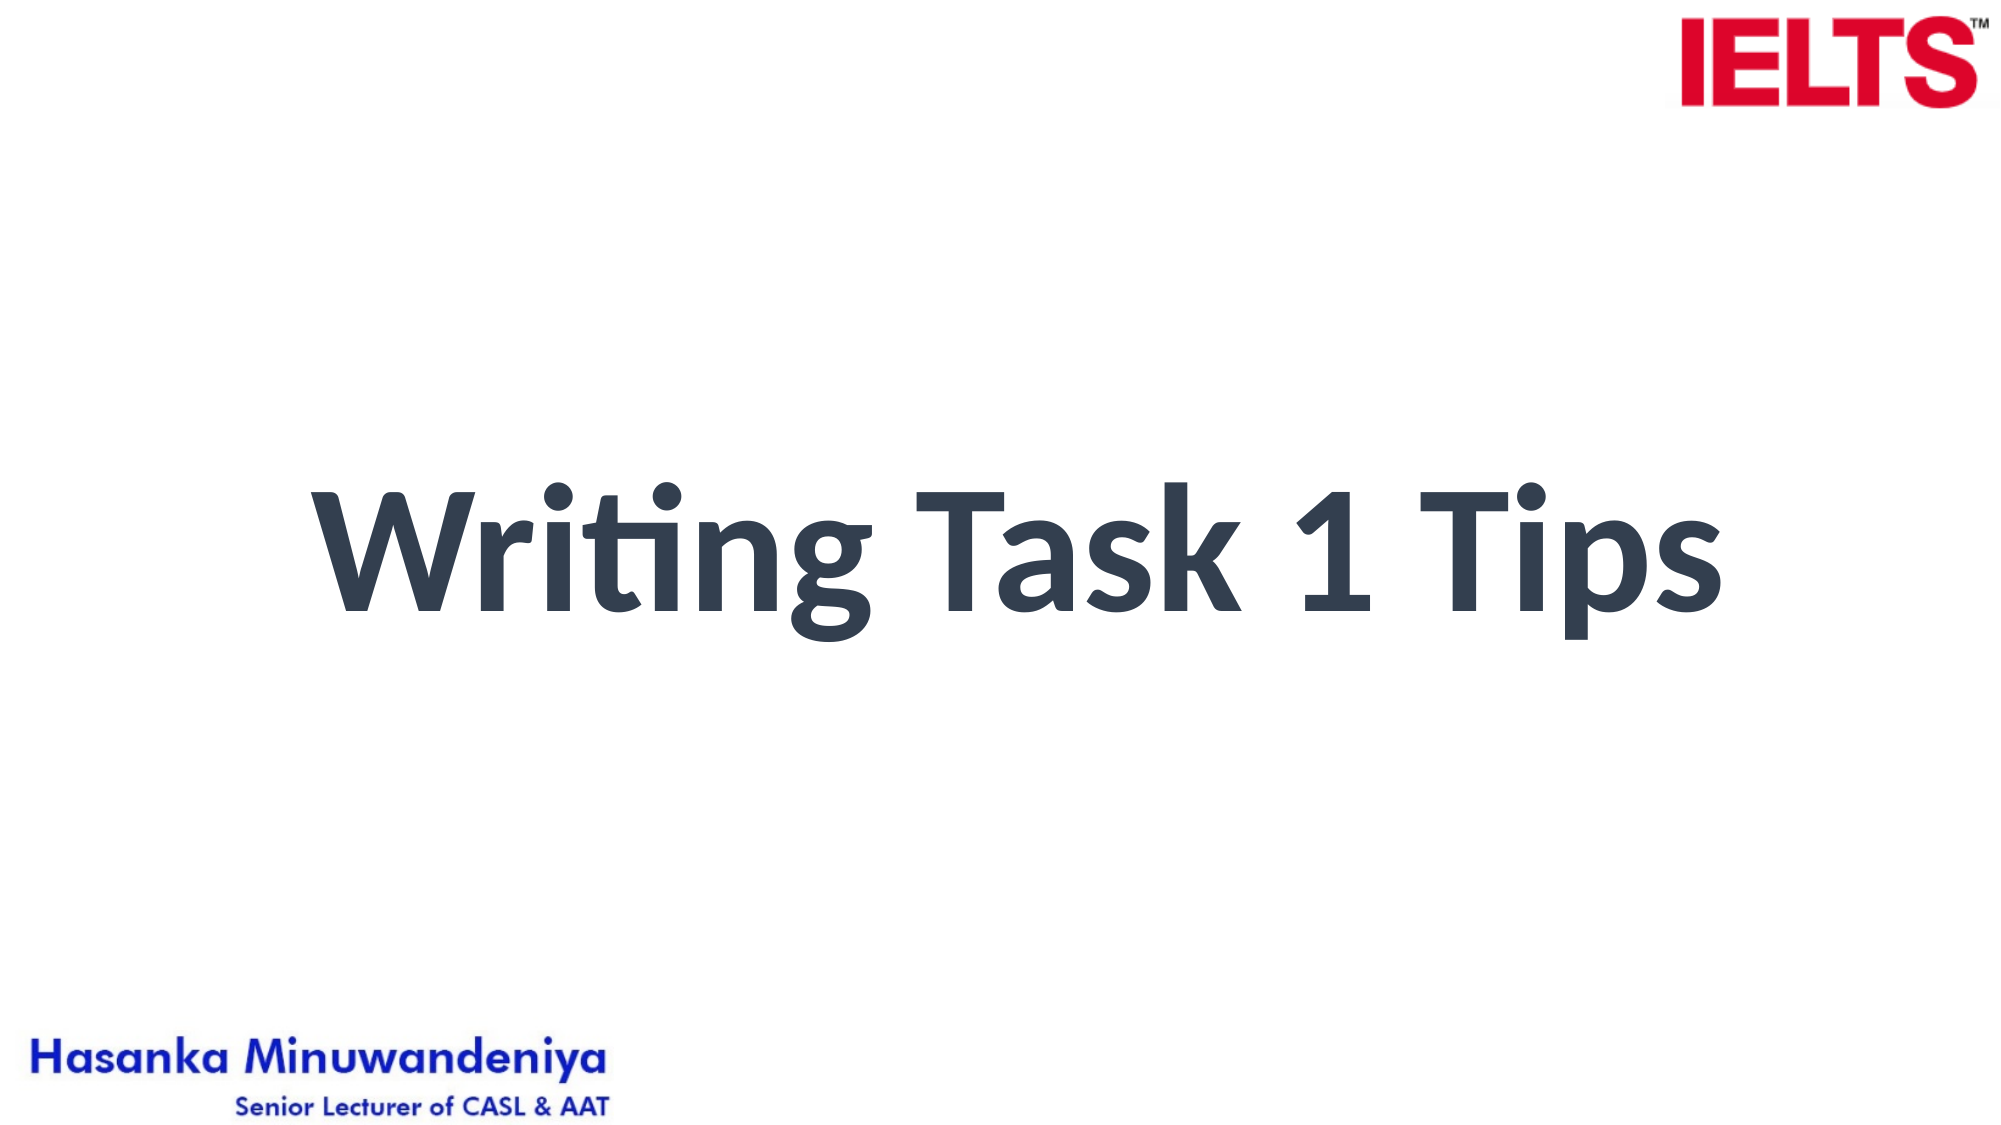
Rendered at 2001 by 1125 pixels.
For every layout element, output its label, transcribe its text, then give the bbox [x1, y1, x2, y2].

text_box Writing Task 1 Tips [254, 420, 1746, 756]
picture [0, 997, 614, 1125]
picture [1665, 0, 2000, 118]
